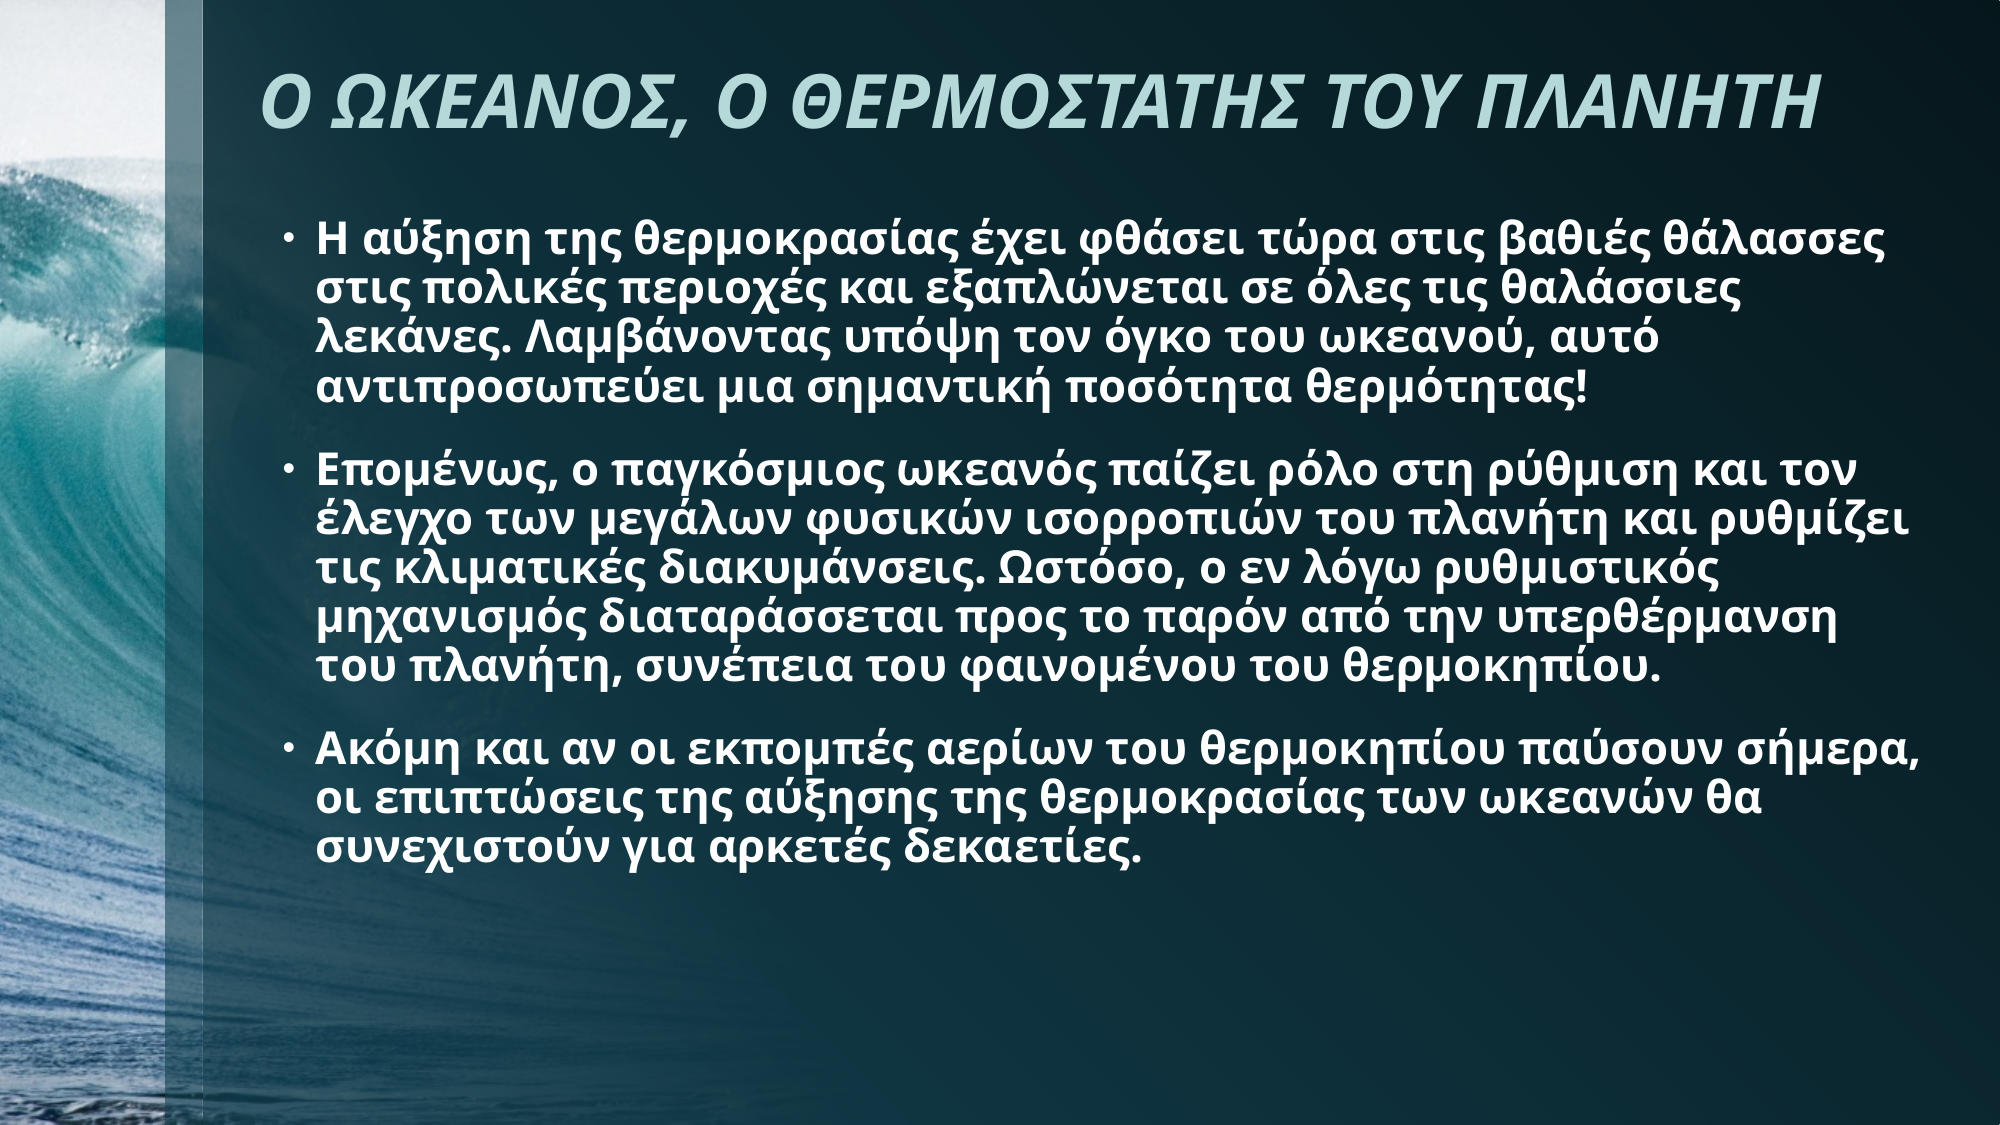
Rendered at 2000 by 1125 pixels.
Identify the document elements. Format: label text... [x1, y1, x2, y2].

title Ο ΩΚΕΑΝΟΣ, Ο ΘΕΡΜΟΣΤΑΤΗΣ ΤΟΥ ΠΛΑΝΗΤΗ [243, 30, 1919, 153]
picture [0, 0, 2000, 1125]
list Η αύξηση της θερμοκρασίας έχει φθάσει τώρα στις βαθιές θάλασσες στις πολικές περιοχές και εξαπλώνεται σε όλες τις θαλάσσιες λεκάνες. Λαμβάνοντας υπόψη τον όγκο του ωκεανού, αυτό αντιπροσωπεύει μια σημαντική ποσότητα θερμότητας! Επομένως, ο παγκόσμιος ωκεανός παίζει ρόλο στη ρύθμιση και τον έλεγχο των μεγάλων φυσικών ισορροπιών του πλανήτη και ρυθμίζει τις κλιματικές διακυμάνσεις. Ωστόσο, ο εν λόγω ρυθμιστικός μηχανισμός διαταράσσεται προς το παρόν από την υπερθέρμανση του πλανήτη, συνέπεια του φαινομένου του θερμοκηπίου. Ακόμη και αν οι εκπομπές αερίων του θερμοκηπίου παύσουν σήμερα, οι επιπτώσεις της αύξησης της θερμοκρασίας των ωκεανών θα συνεχιστούν για αρκετές δεκαετίες. [267, 208, 1945, 929]
